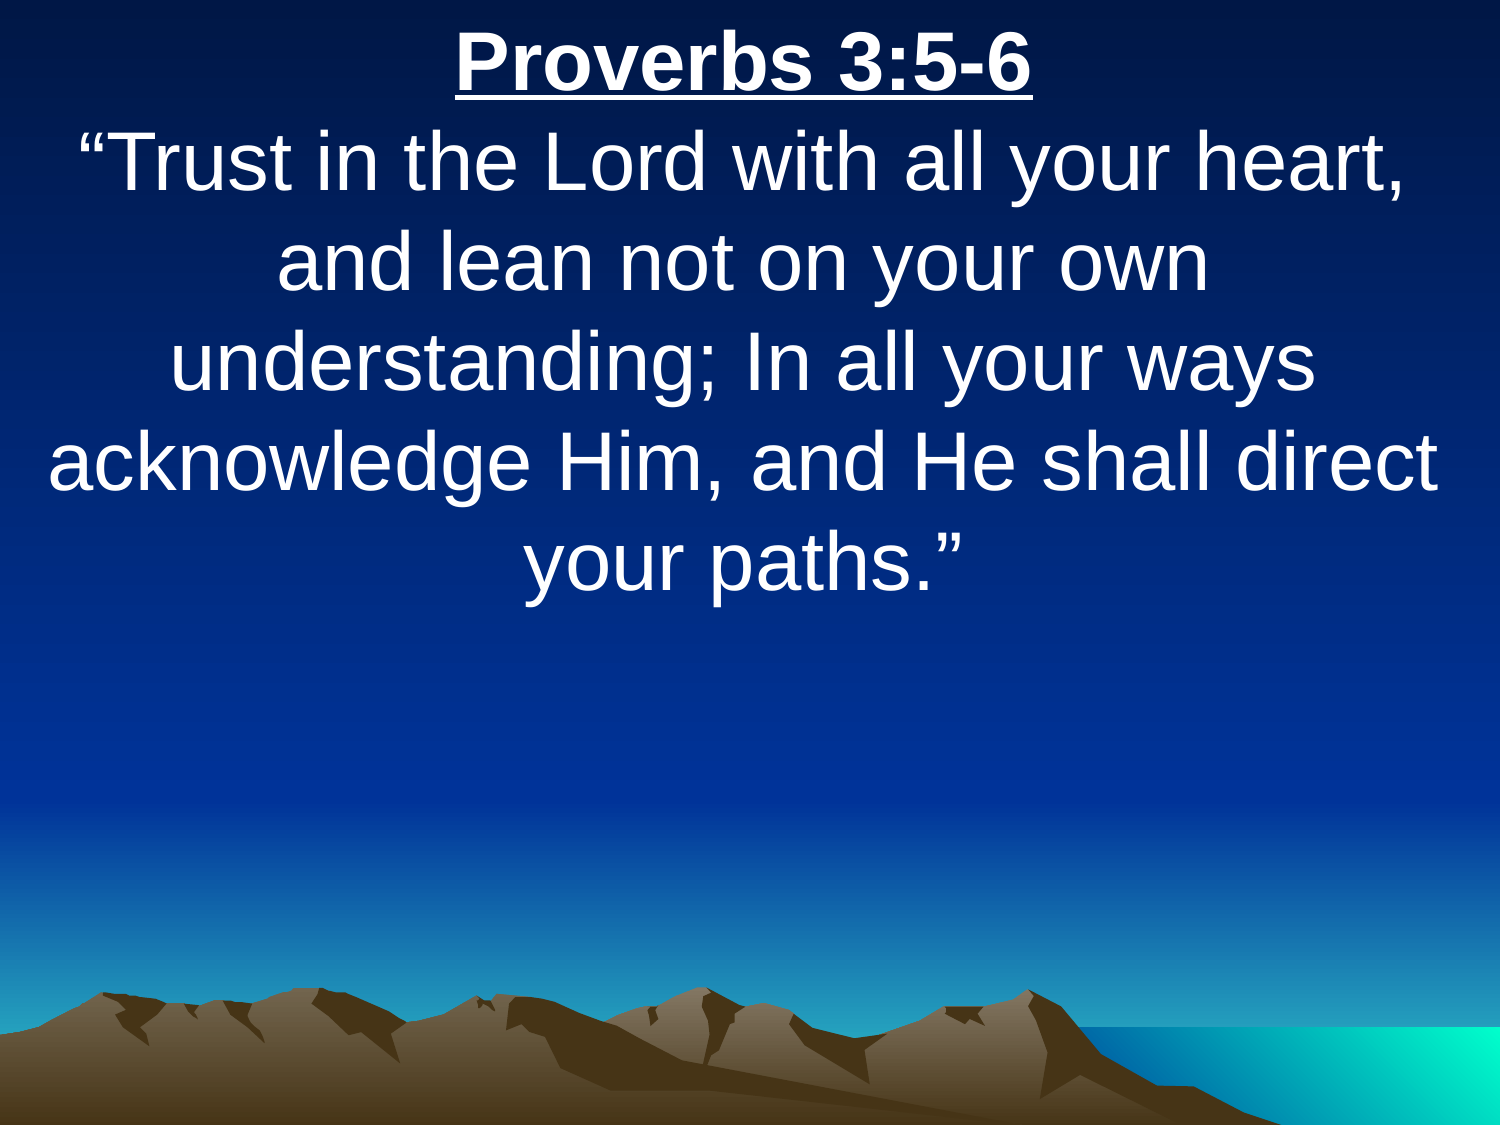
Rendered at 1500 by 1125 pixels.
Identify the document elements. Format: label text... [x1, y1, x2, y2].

text_box Proverbs 3:5-6 “Trust in the Lord with all your heart, and lean not on your own understanding; In all your ways acknowledge Him, and He shall direct your paths.” [12, 0, 1475, 815]
